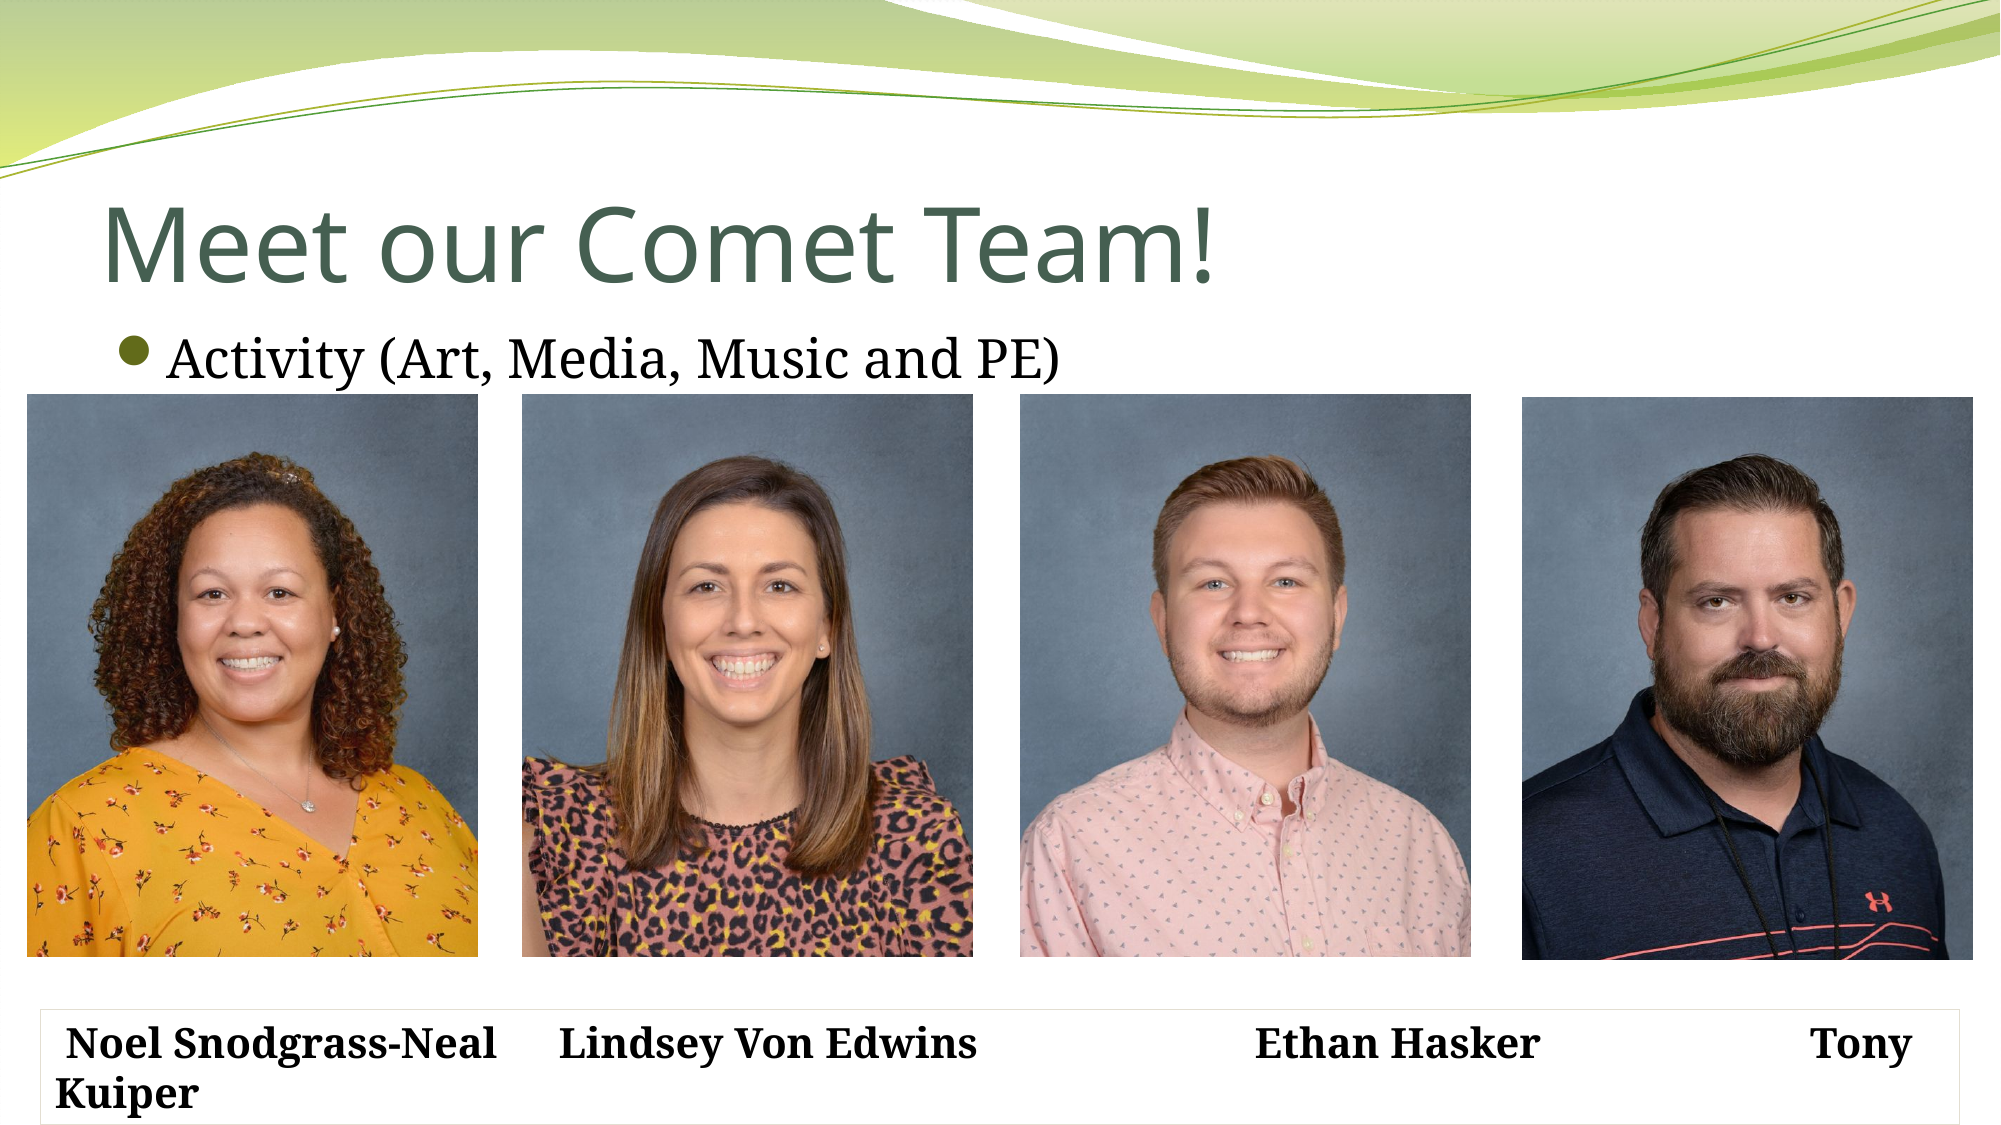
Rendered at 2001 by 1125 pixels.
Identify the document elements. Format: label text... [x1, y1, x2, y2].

text_box Noel Snodgrass-Neal Lindsey Von Edwins Ethan Hasker Tony Kuiper [40, 1009, 1960, 1125]
picture [522, 394, 973, 957]
title Meet our Comet Team! [99, 115, 1900, 303]
list Activity (Art, Media, Music and PE) [99, 317, 1900, 1009]
picture [1522, 397, 1973, 960]
picture [1020, 394, 1471, 957]
picture [27, 394, 478, 957]
